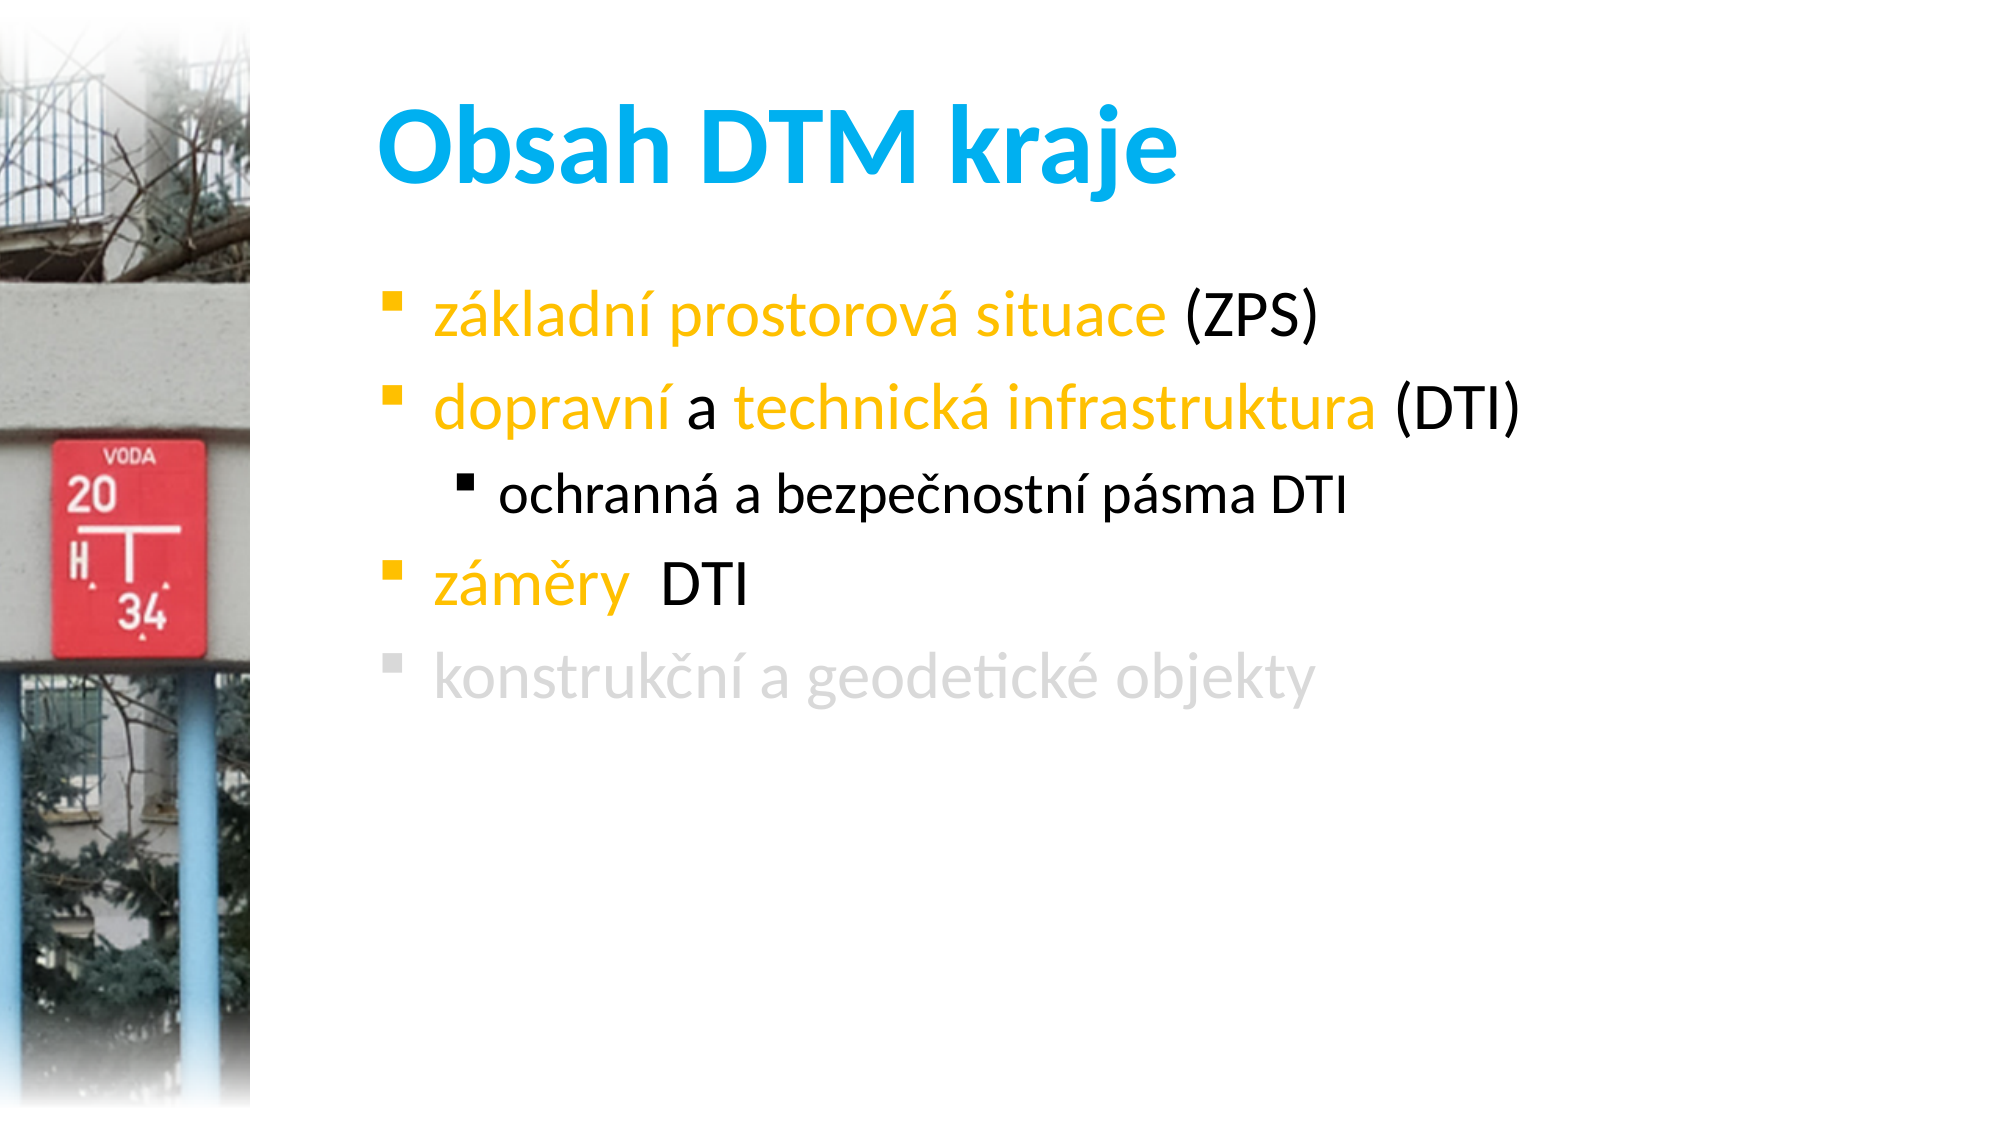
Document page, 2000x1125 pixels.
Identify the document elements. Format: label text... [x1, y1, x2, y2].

list základní prostorová situace (ZPS) dopravní a technická infrastruktura (DTI) ochranná a bezpečnostní pásma DTI záměry DTI konstrukční a geodetické objekty [362, 262, 1900, 1071]
picture [0, 1, 251, 1125]
title Obsah DTM kraje [362, 45, 1900, 233]
